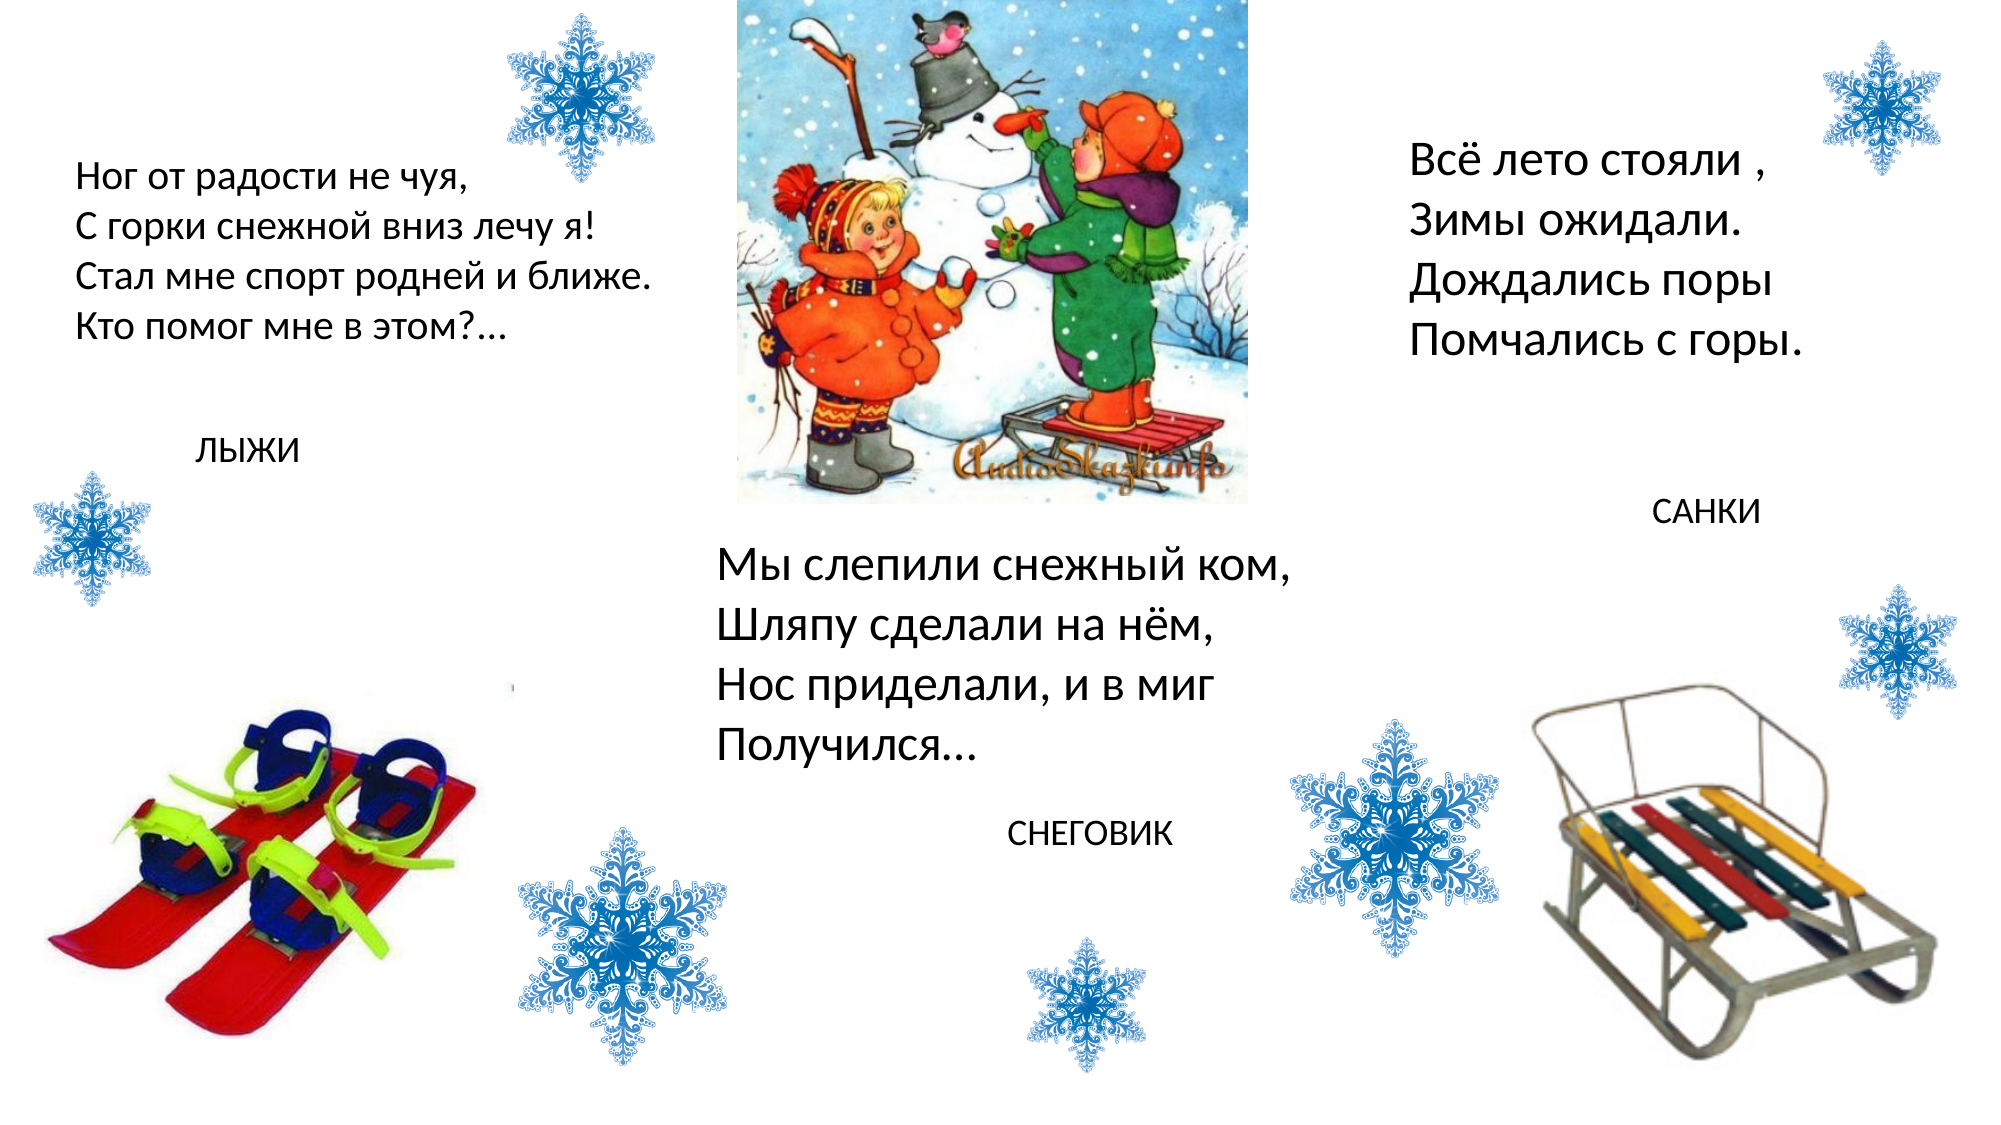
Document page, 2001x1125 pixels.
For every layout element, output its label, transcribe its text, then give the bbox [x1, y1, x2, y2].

picture [1503, 584, 1957, 1088]
picture [1823, 40, 1941, 176]
picture [507, 13, 655, 183]
picture [44, 682, 514, 1039]
text_box САНКИ [1637, 478, 1848, 539]
picture [1027, 937, 1146, 1073]
text_box СНЕГОВИК [992, 800, 1247, 860]
text_box Всё лето стояли , Зимы ожидали. Дождались поры Помчались с горы. [1394, 118, 1925, 373]
picture [33, 471, 151, 607]
picture [1290, 719, 1499, 958]
text_box Ног от радости не чуя, С горки снежной вниз лечу я! Стал мне спорт родней и ближе. Кто помог мне в этом?... [60, 140, 715, 356]
picture [737, 0, 1248, 505]
text_box Мы слепили снежный ком, Шляпу сделали на нём, Нос приделали, и в миг Получился… [702, 523, 1347, 779]
picture [518, 827, 727, 1066]
text_box ЛЫЖИ [180, 418, 487, 478]
